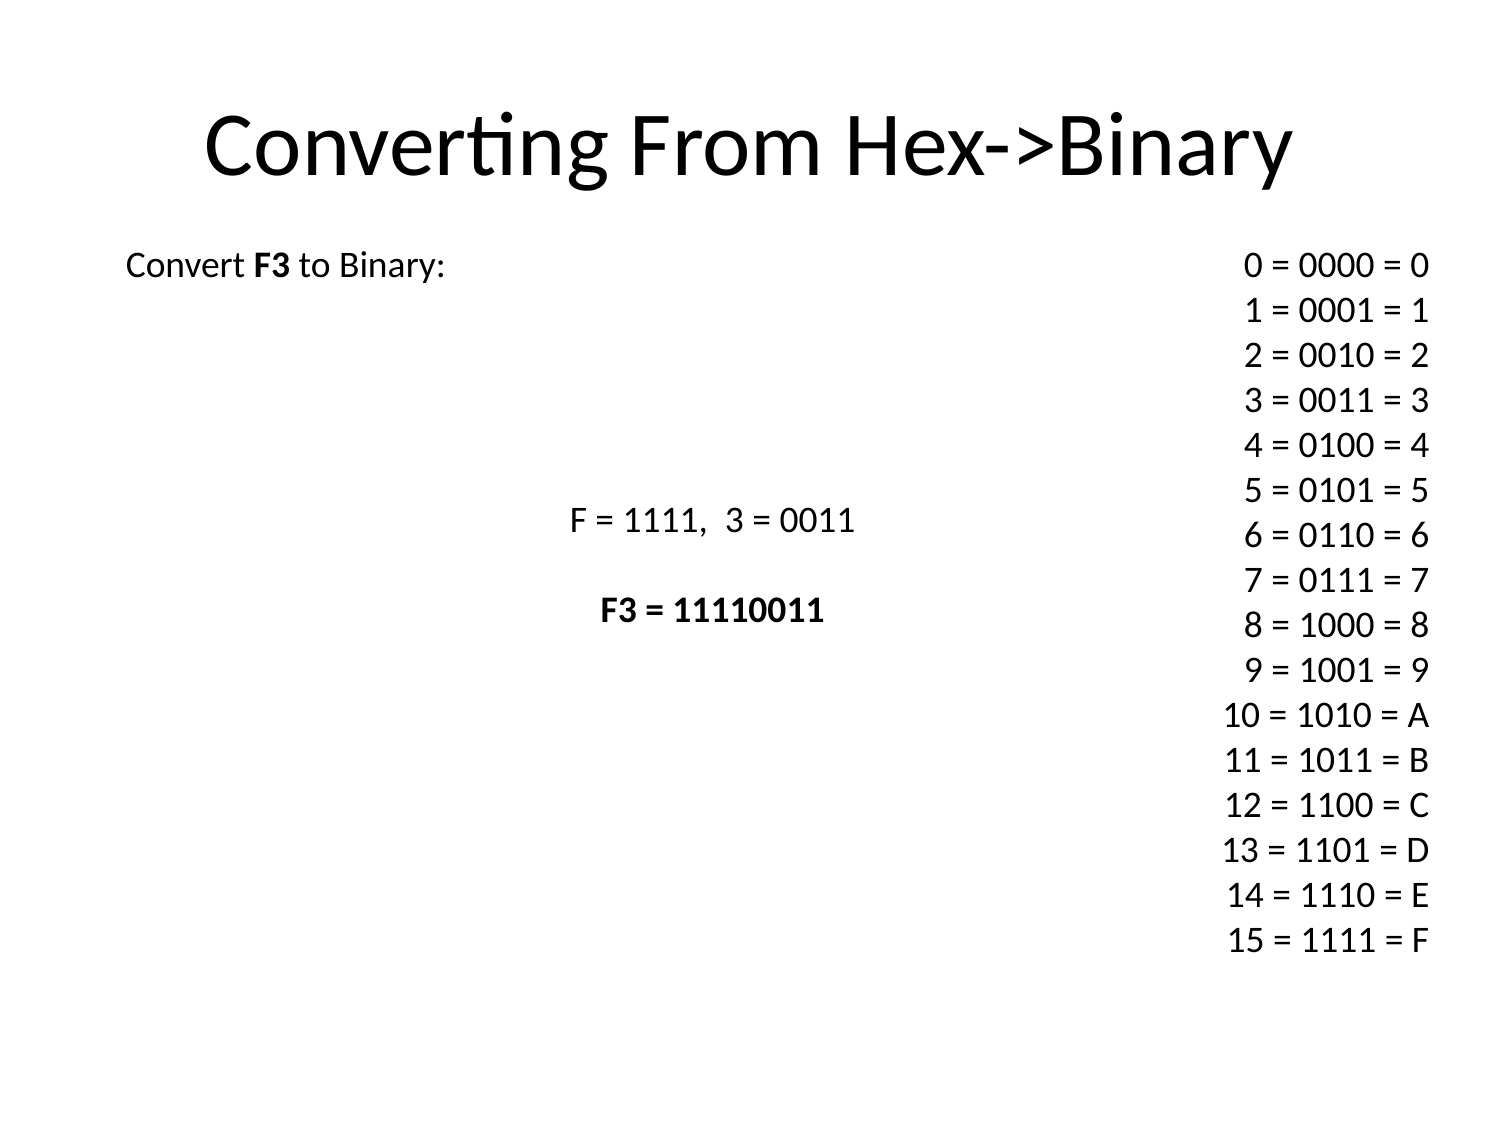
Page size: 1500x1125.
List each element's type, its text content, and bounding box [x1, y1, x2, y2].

title Converting From Hex->Binary [75, 45, 1425, 233]
text_box F = 1111, 3 = 0011 F3 = 11110011 [554, 487, 871, 638]
text_box Convert F3 to Binary: [111, 232, 462, 293]
text_box 0 = 0000 = 0 1 = 0001 = 1 2 = 0010 = 2 3 = 0011 = 3 4 = 0100 = 4 5 = 0101 = 5 6 = 0110 = 6 7 = 0111 = 7 8 = 1000 = 8 9 = 1001 = 9 10 = 1010 = A 11 = 1011 = B 12 = 1100 = C 13 = 1101 = D 14 = 1110 = E 15 = 1111 = F [1178, 232, 1445, 968]
